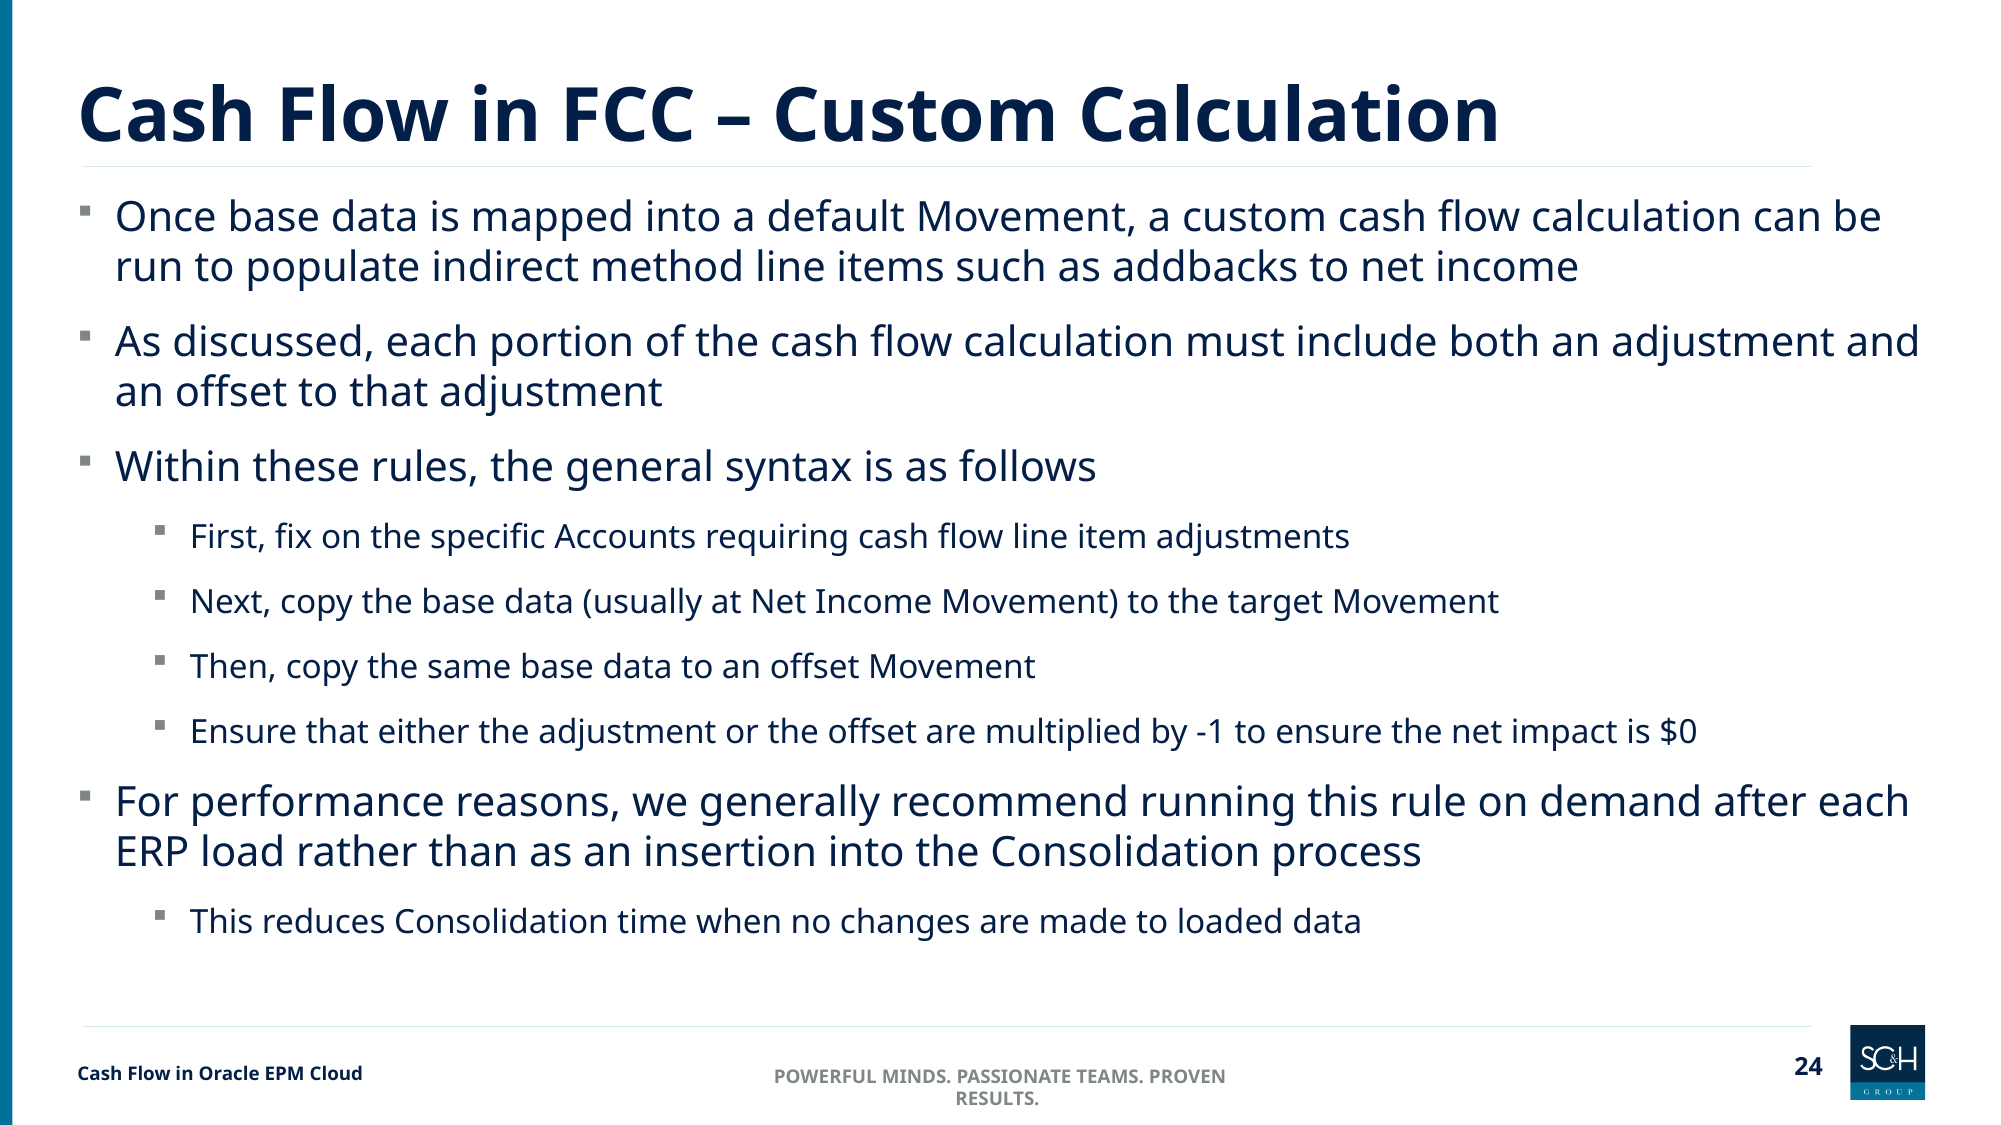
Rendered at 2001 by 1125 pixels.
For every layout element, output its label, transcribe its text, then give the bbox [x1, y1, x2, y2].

title Cash Flow in FCC – Custom Calculation [62, 66, 1980, 169]
list Once base data is mapped into a default Movement, a custom cash flow calculation can be run to populate indirect method line items such as addbacks to net income As discussed, each portion of the cash flow calculation must include both an adjustment and an offset to that adjustment Within these rules, the general syntax is as follows First, fix on the specific Accounts requiring cash flow line item adjustments Next, copy the base data (usually at Net Income Movement) to the target Movement Then, copy the same base data to an offset Movement Ensure that either the adjustment or the offset are multiplied by -1 to ensure the net impact is $0 For performance reasons, we generally recommend running this rule on demand after each ERP load rather than as an insertion into the Consolidation process This reduces Consolidation time when no changes are made to loaded data [62, 182, 1938, 1011]
text_box Cash Flow in Oracle EPM Cloud [62, 1057, 475, 1097]
